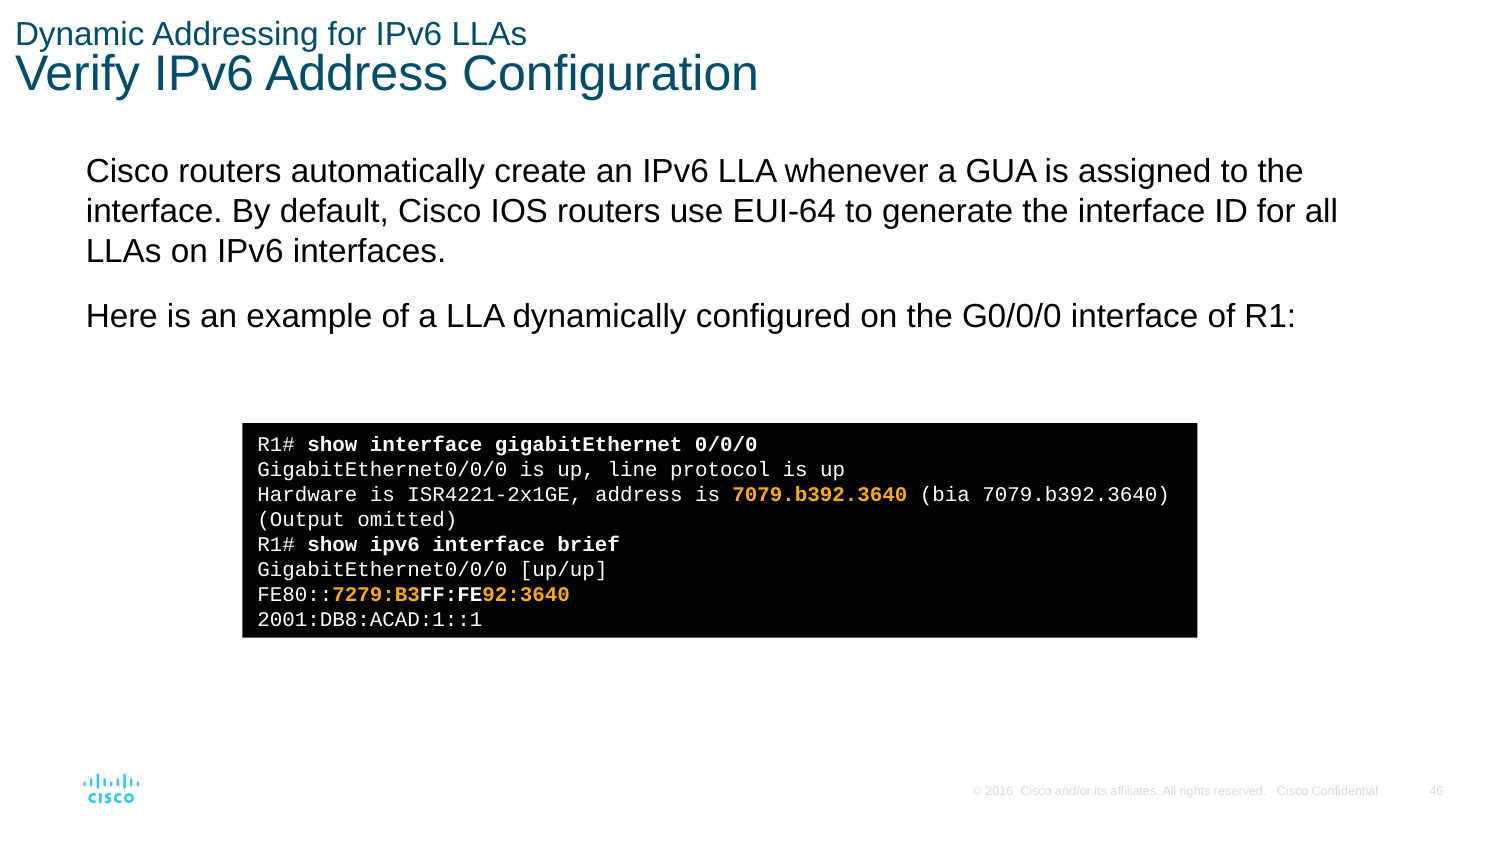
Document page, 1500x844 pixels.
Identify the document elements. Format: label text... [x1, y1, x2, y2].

list Cisco routers automatically create an IPv6 LLA whenever a GUA is assigned to the interface. By default, Cisco IOS routers use EUI-64 to generate the interface ID for all LLAs on IPv6 interfaces. Here is an example of a LLA dynamically configured on the G0/0/0 interface of R1: [70, 142, 1369, 395]
text_box R1# show interface gigabitEthernet 0/0/0 GigabitEthernet0/0/0 is up, line protocol is up Hardware is ISR4221-2x1GE, address is 7079.b392.3640 (bia 7079.b392.3640) (Output omitted) R1# show ipv6 interface brief GigabitEthernet0/0/0 [up/up] FE80::7279:B3FF:FE92:3640 2001:DB8:ACAD:1::1 [242, 423, 1198, 638]
title Dynamic Addressing for IPv6 LLAs Verify IPv6 Address Configuration [0, 0, 1369, 121]
